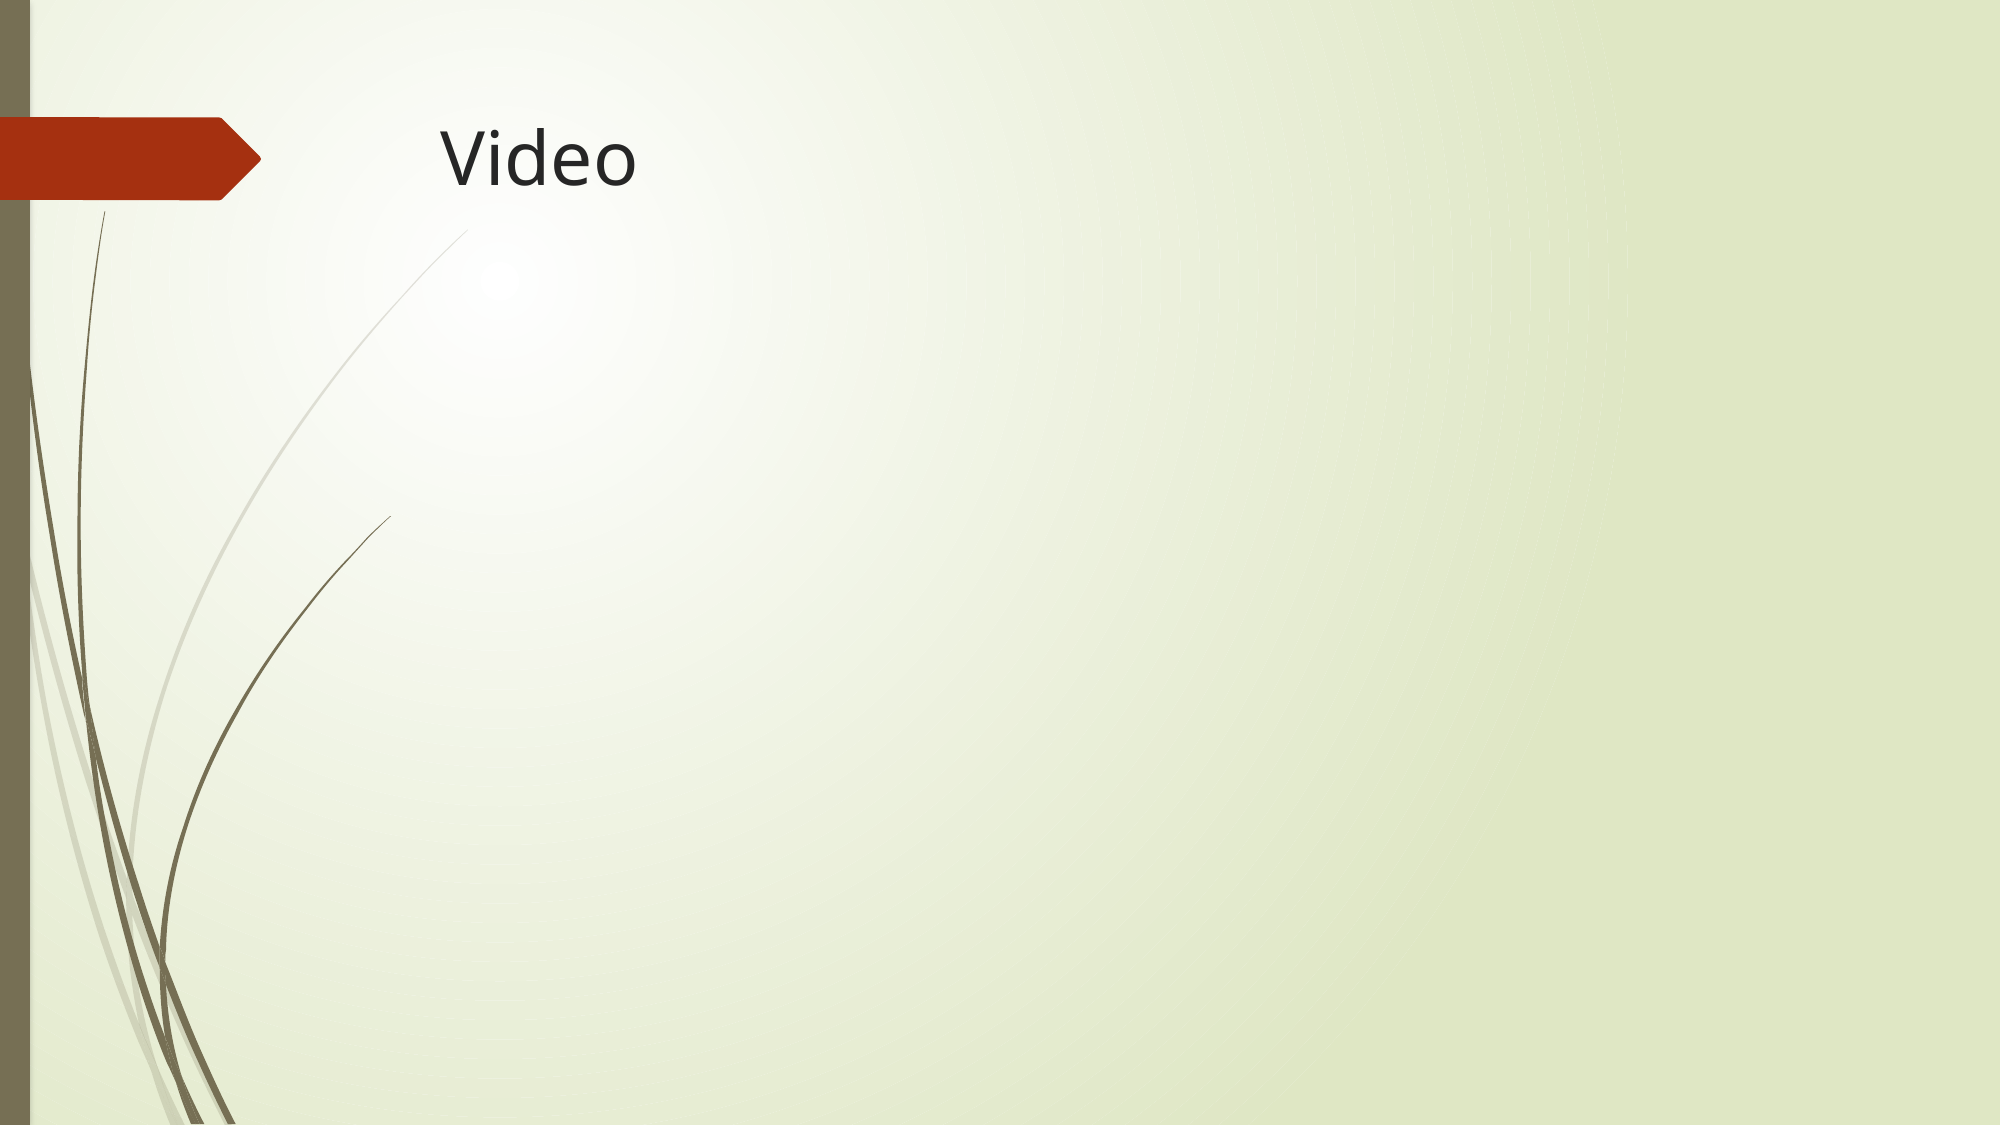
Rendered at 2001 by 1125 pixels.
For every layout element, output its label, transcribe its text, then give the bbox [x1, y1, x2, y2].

title Video [425, 102, 1888, 313]
